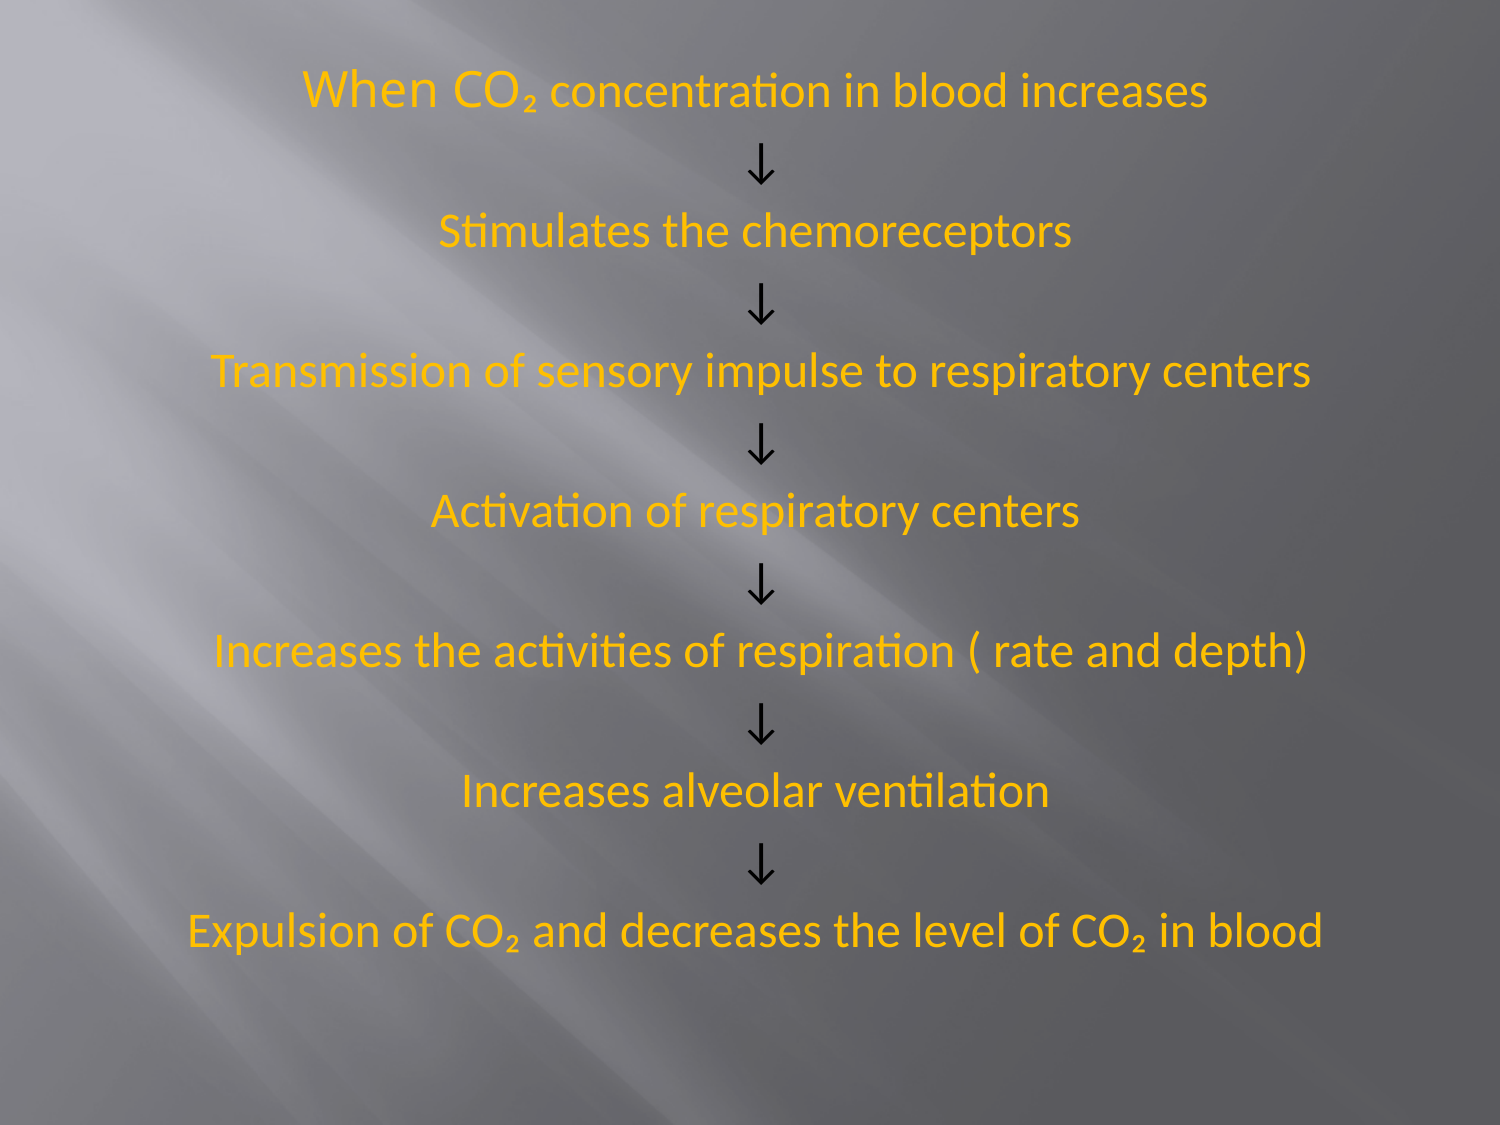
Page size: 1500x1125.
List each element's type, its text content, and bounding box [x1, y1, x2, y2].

list When CO₂ concentration in blood increases ↓ Stimulates the chemoreceptors ↓ Transmission of sensory impulse to respiratory centers ↓ Activation of respiratory centers ↓ Increases the activities of respiration ( rate and depth) ↓ Increases alveolar ventilation ↓ Expulsion of CO₂ and decreases the level of CO₂ in blood [75, 50, 1425, 1035]
